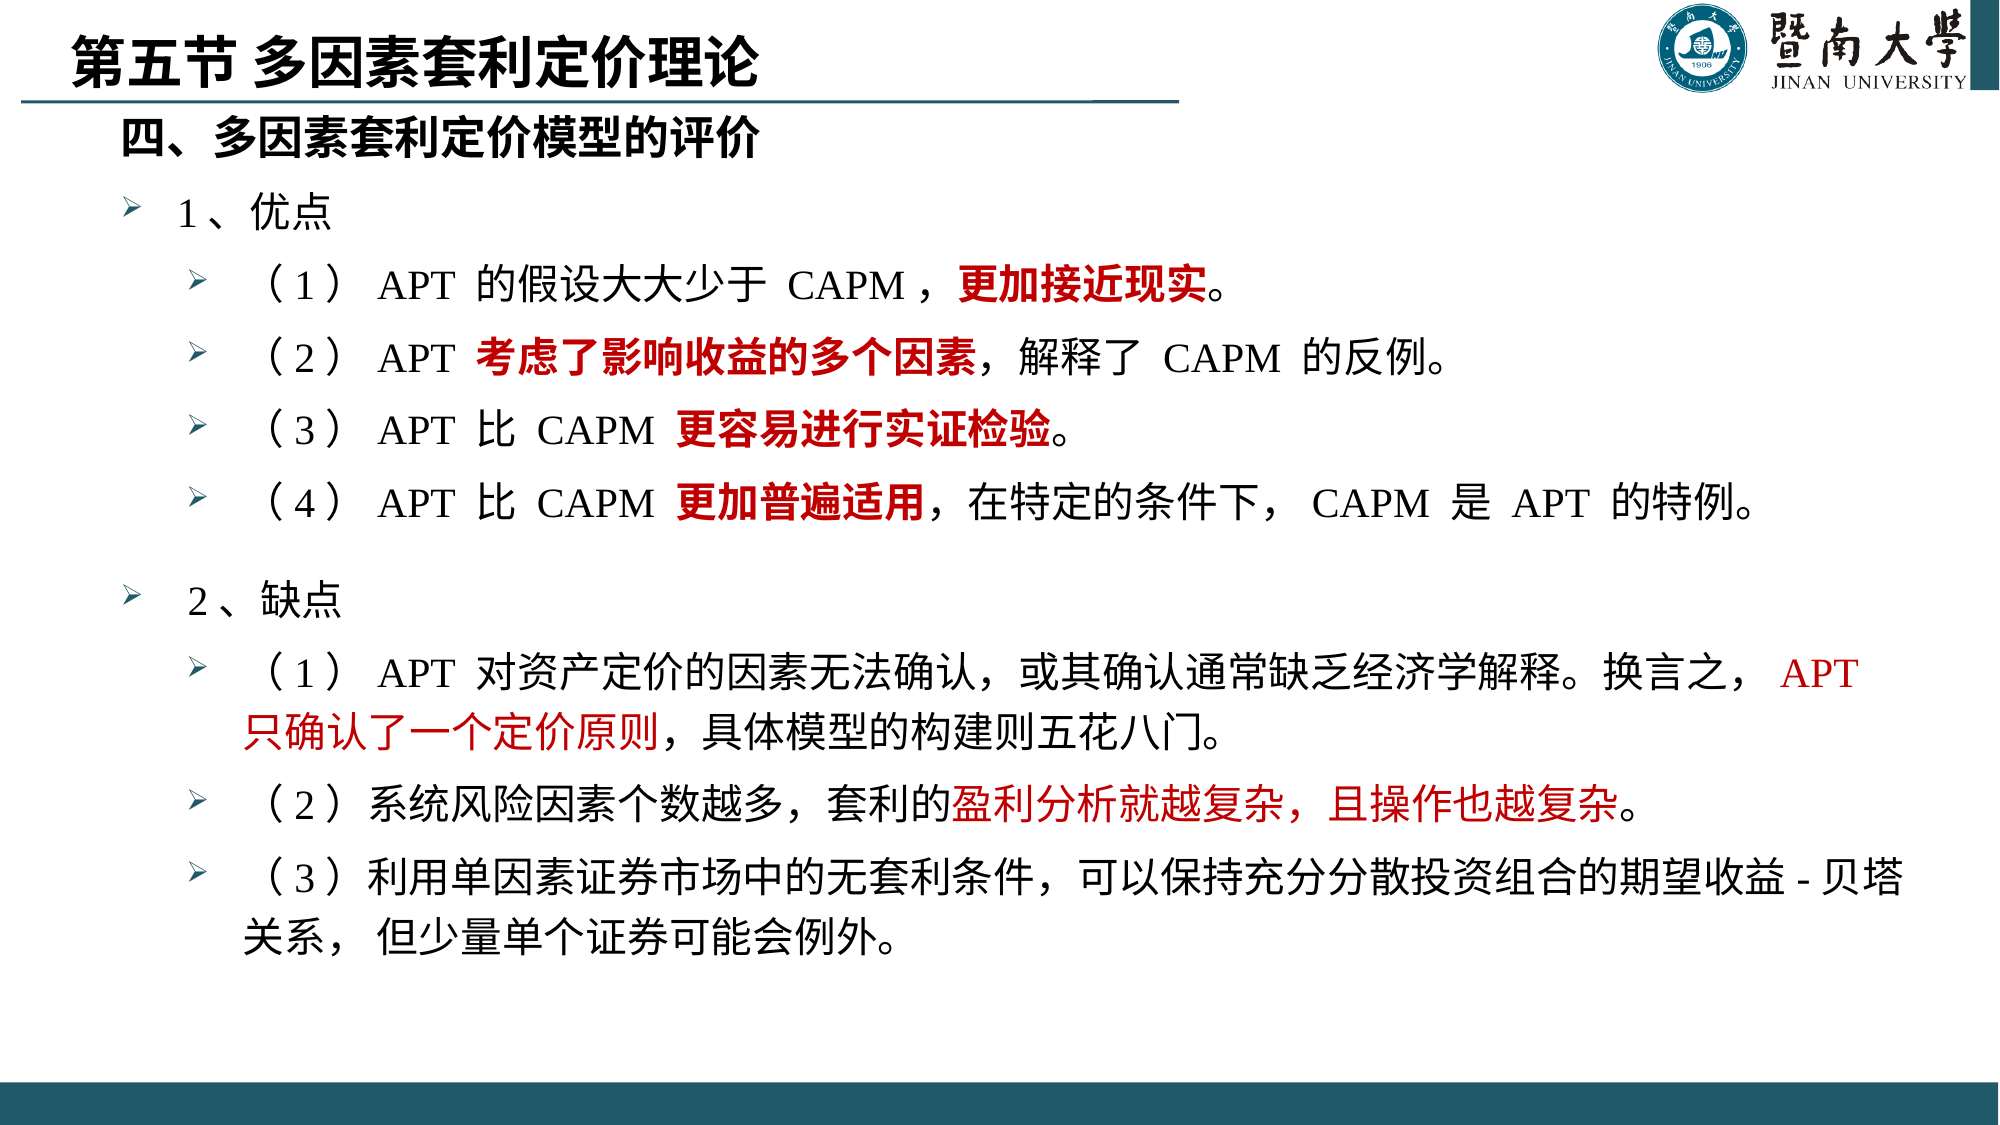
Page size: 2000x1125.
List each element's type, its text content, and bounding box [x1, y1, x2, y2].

text_box 四、多因素套利定价模型的评价 1、优点 （1）APT 的假设大大少于 CAPM，更加接近现实。 （2）APT 考虑了影响收益的多个因素，解释了 CAPM 的反例。 （3）APT 比 CAPM 更容易进行实证检验。 （4）APT 比 CAPM 更加普遍适用，在特定的条件下，CAPM 是 APT 的特例。 2、缺点 （1）APT 对资产定价的因素无法确认，或其确认通常缺乏经济学解释。换言之，APT 只确认了一个定价原则，具体模型的构建则五花八门。 （2）系统风险因素个数越多，套利的盈利分析就越复杂，且操作也越复杂。 （3）利用单因素证券市场中的无套利条件，可以保持充分分散投资组合的期望收益-贝塔关系， 但少量单个证券可能会例外。 [30, 7, 1923, 1024]
text_box 第五节 多因素套利定价理论 [54, 18, 1923, 102]
picture [1657, 3, 1967, 93]
